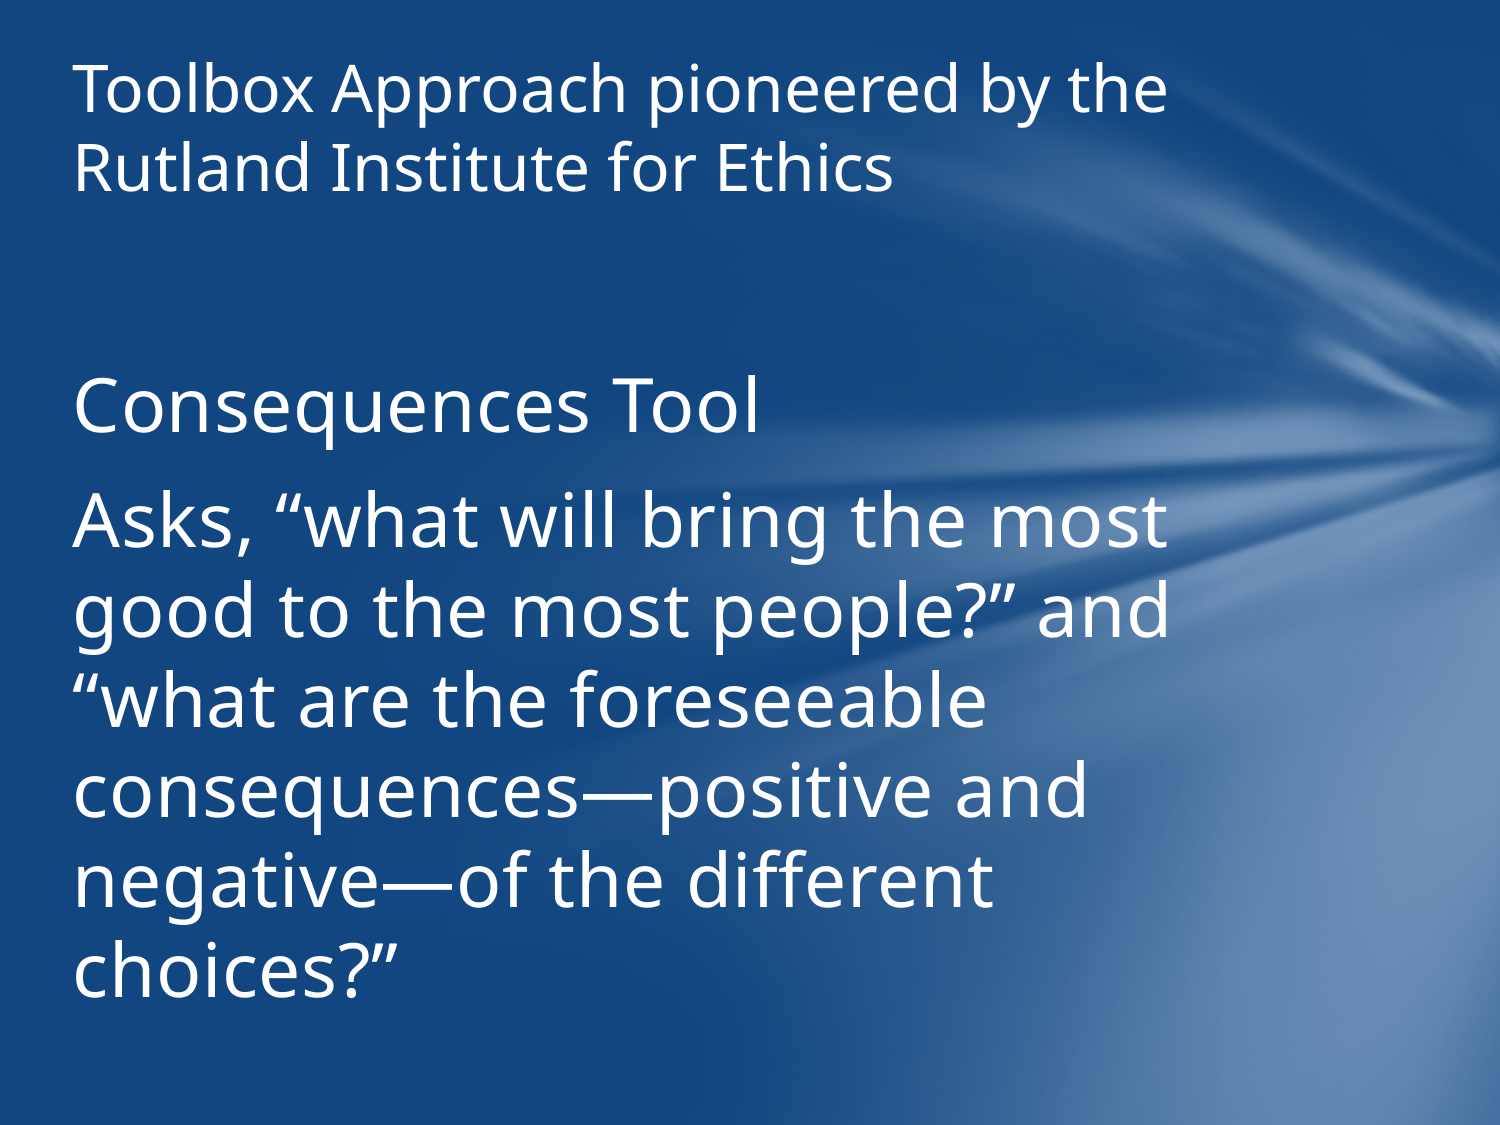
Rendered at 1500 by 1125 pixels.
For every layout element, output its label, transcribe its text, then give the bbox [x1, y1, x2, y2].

list Consequences Tool Asks, “what will bring the most good to the most people?” and “what are the foreseeable consequences—positive and negative—of the different choices?” [57, 350, 1318, 1015]
title Toolbox Approach pioneered by the Rutland Institute for Ethics [57, 37, 1318, 213]
